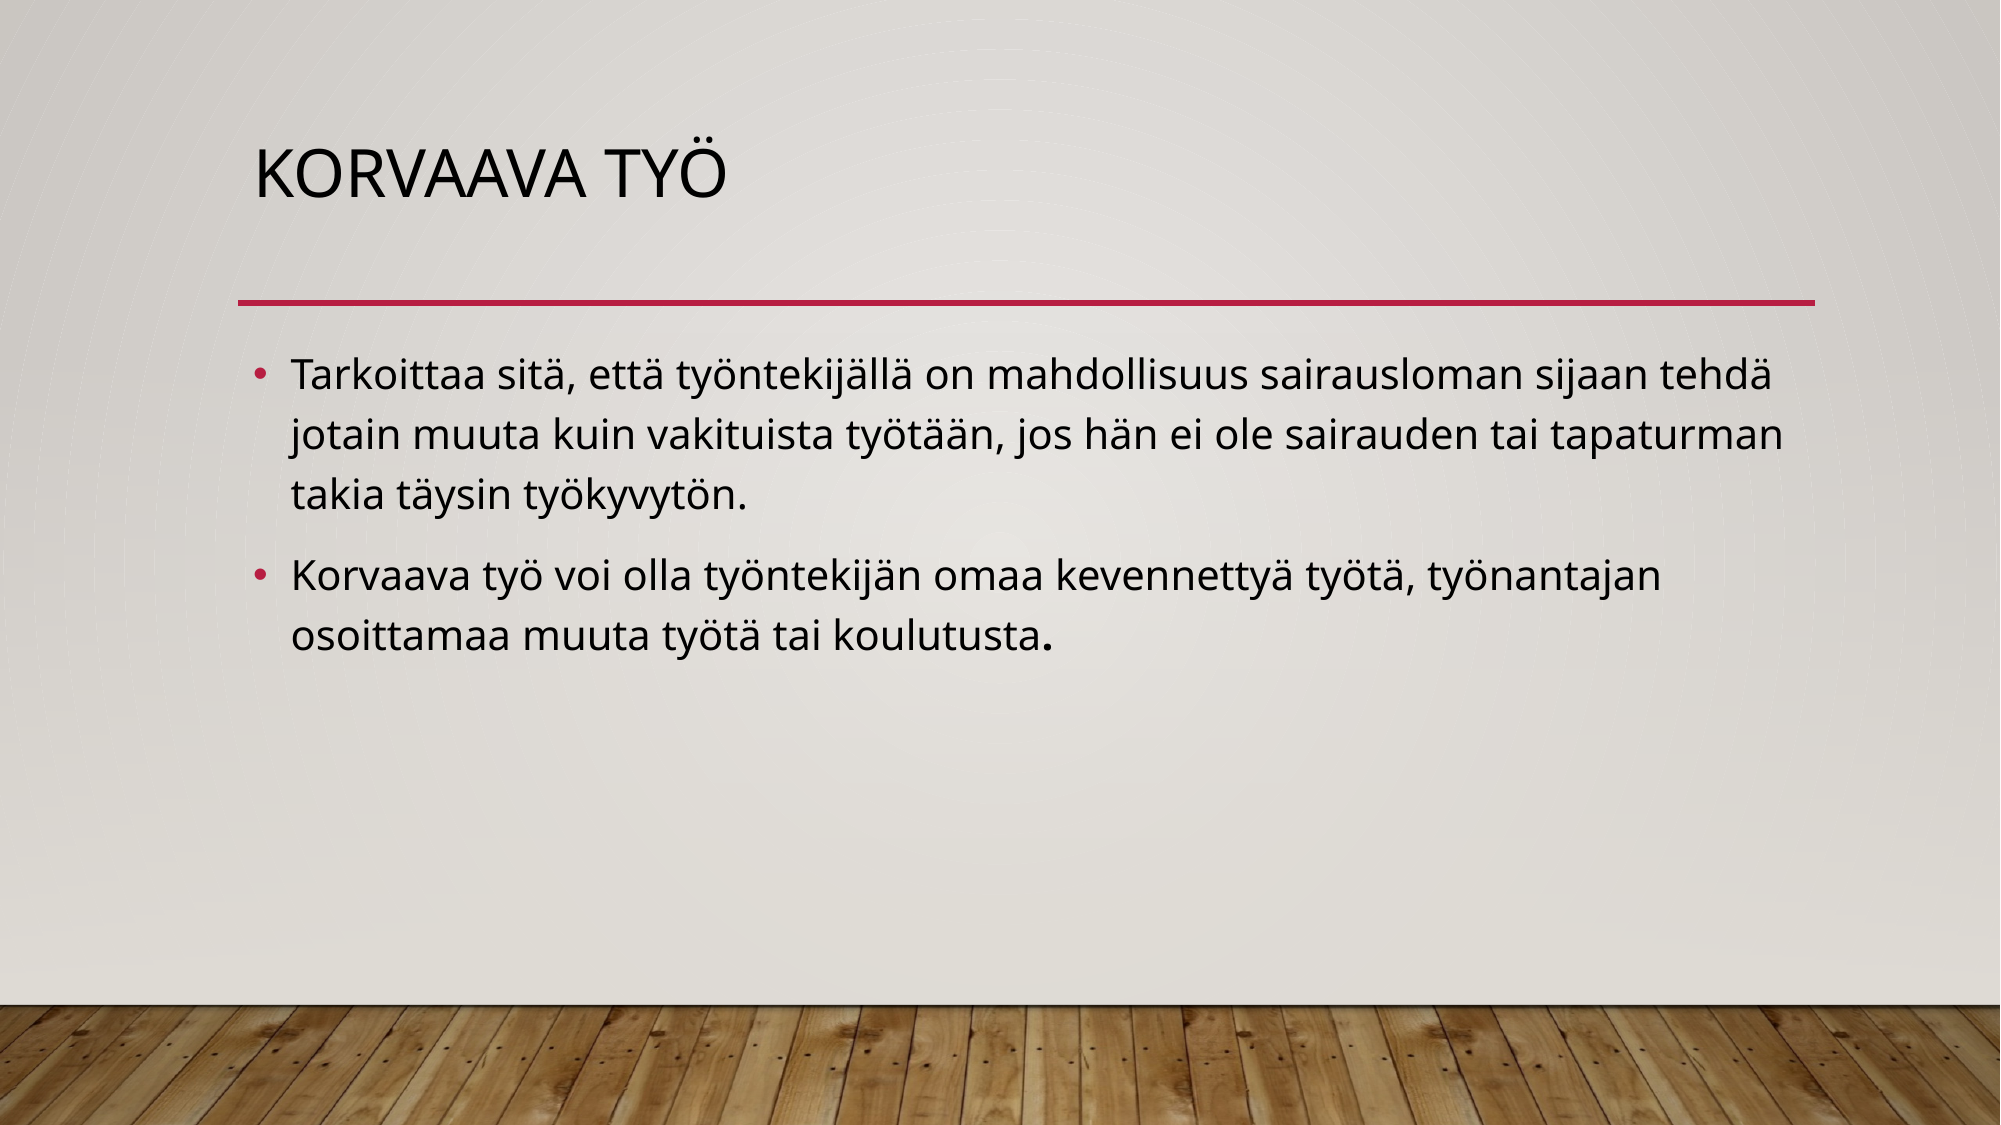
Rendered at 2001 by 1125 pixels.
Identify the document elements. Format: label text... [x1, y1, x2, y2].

picture [0, 1005, 2000, 1125]
title Korvaava työ [238, 131, 1814, 305]
list Tarkoittaa sitä, että työntekijällä on mahdollisuus sairausloman sijaan tehdä jotain muuta kuin vakituista työtään, jos hän ei ole sairauden tai tapaturman takia täysin työkyvytön. Korvaava työ voi olla työntekijän omaa kevennettyä työtä, työnantajan osoittamaa muuta työtä tai koulutusta. [238, 330, 1814, 897]
